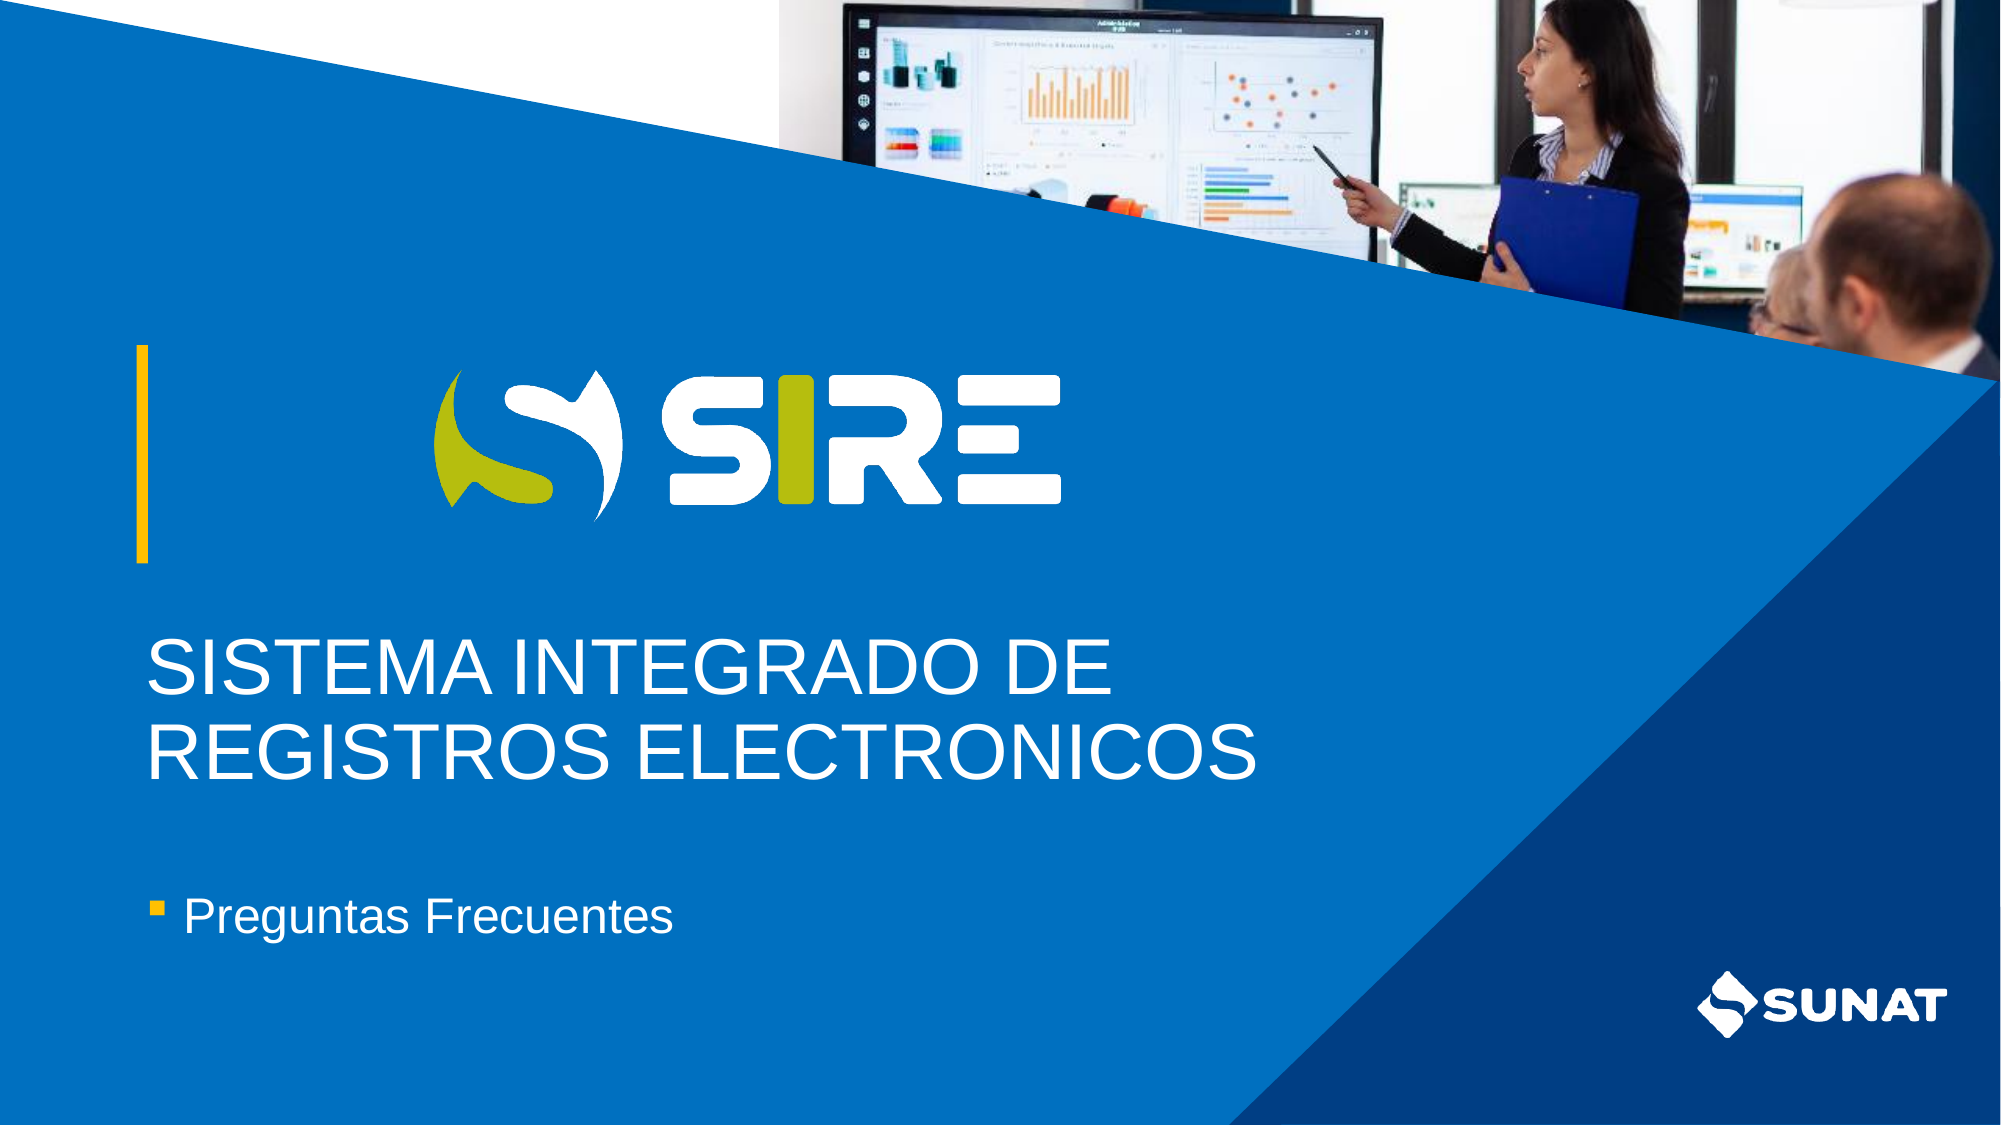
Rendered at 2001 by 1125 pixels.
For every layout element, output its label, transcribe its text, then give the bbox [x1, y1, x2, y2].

text_box SISTEMA INTEGRADO DE REGISTROS ELECTRONICOS [130, 602, 1452, 821]
picture [779, 0, 2001, 381]
list Preguntas Frecuentes [130, 882, 1366, 1047]
picture [434, 368, 1061, 523]
picture [1696, 971, 1948, 1038]
